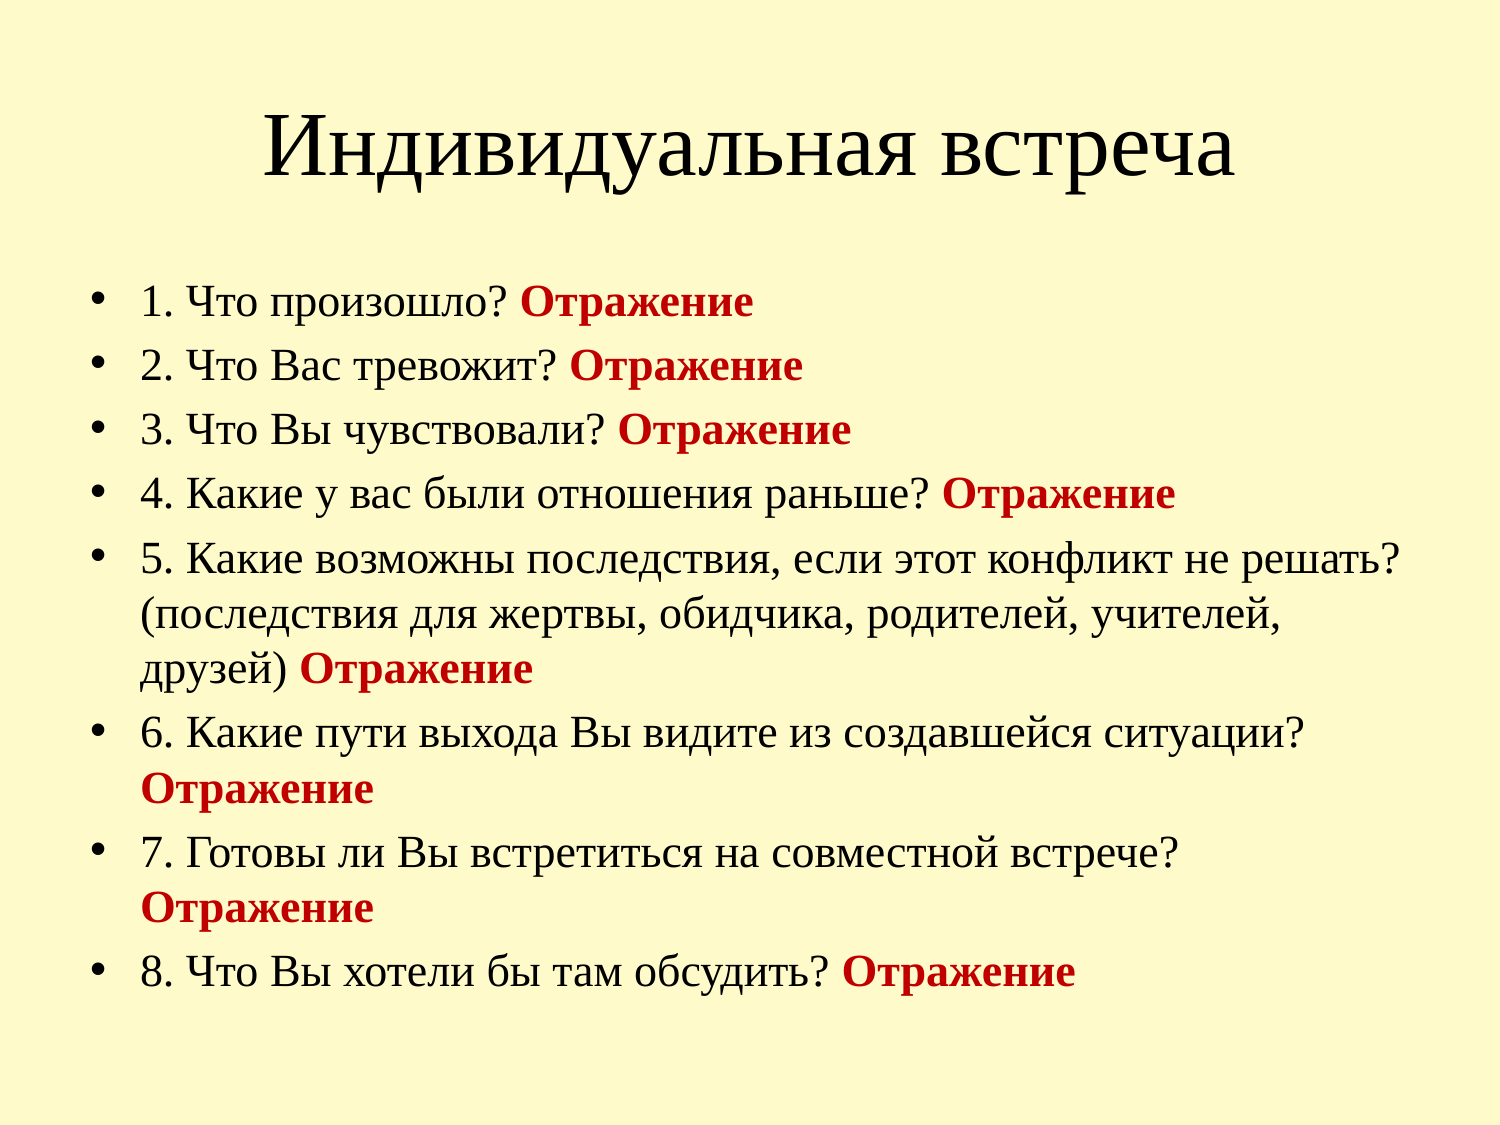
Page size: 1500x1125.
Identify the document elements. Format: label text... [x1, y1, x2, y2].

list 1. Что произошло? Отражение 2. Что Вас тревожит? Отражение 3. Что Вы чувствовали? Отражение 4. Какие у вас были отношения раньше? Отражение 5. Какие возможны последствия, если этот конфликт не решать?(последствия для жертвы, обидчика, родителей, учителей, друзей) Отражение 6. Какие пути выхода Вы видите из создавшейся ситуации? Отражение 7. Готовы ли Вы встретиться на совместной встрече? Отражение 8. Что Вы хотели бы там обсудить? Отражение [75, 262, 1425, 1005]
title Индивидуальная встреча [75, 45, 1425, 233]
